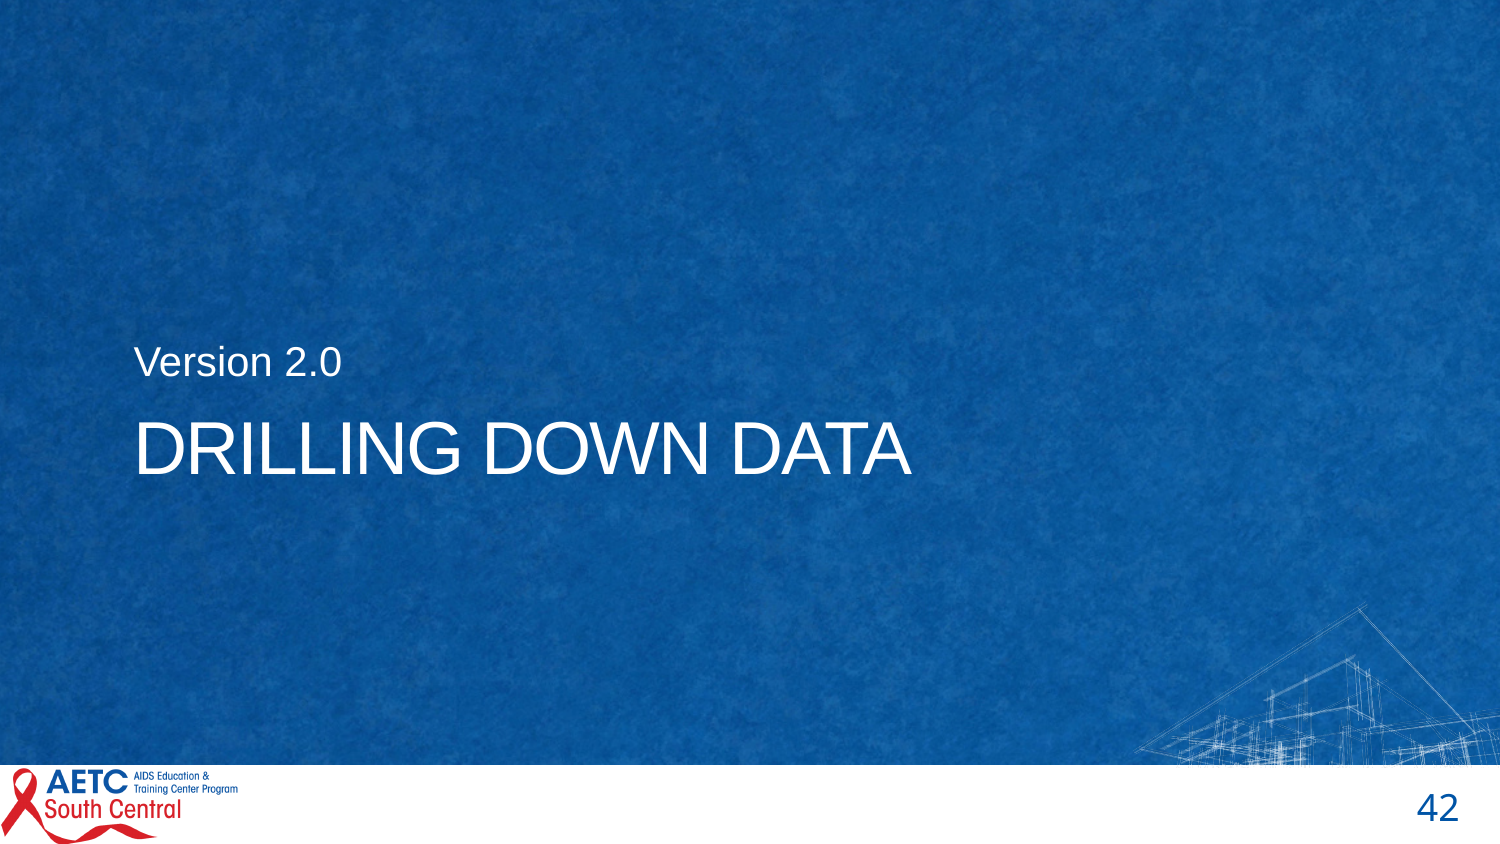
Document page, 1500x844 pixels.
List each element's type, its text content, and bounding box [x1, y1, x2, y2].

list Version 2.0 [118, 191, 1125, 393]
picture [0, 0, 1500, 768]
picture [1, 767, 239, 844]
title Drilling Down Data [118, 392, 1375, 536]
